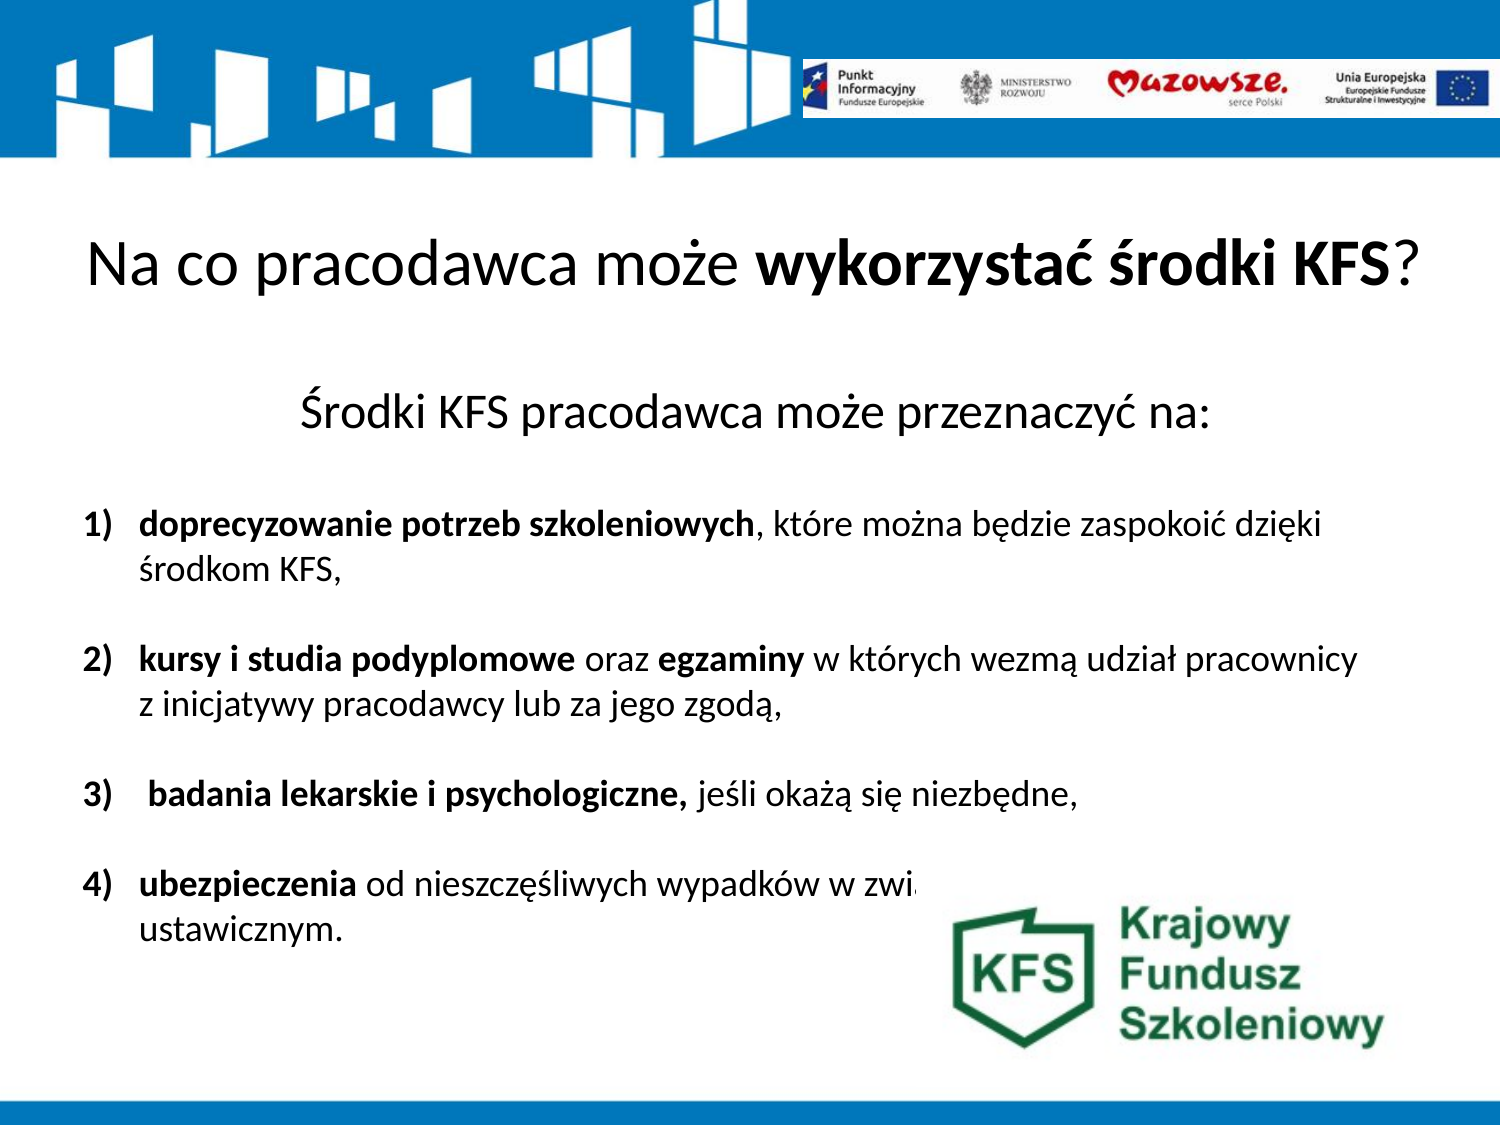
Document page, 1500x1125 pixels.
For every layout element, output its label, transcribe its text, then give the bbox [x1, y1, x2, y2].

picture [0, 1104, 1500, 1125]
picture [0, 0, 1500, 1101]
text_box Na co pracodawca może wykorzystać środki KFS? Środki KFS pracodawca może przeznaczyć na: doprecyzowanie potrzeb szkoleniowych, które można będzie zaspokoić dzięki środkom KFS, kursy i studia podyplomowe oraz egzaminy w których wezmą udział pracownicy z inicjatywy pracodawcy lub za jego zgodą, badania lekarskie i psychologiczne, jeśli okażą się niezbędne, ubezpieczenia od nieszczęśliwych wypadków w związku z udziałem w kształceniu ustawicznym. [67, 211, 1457, 956]
